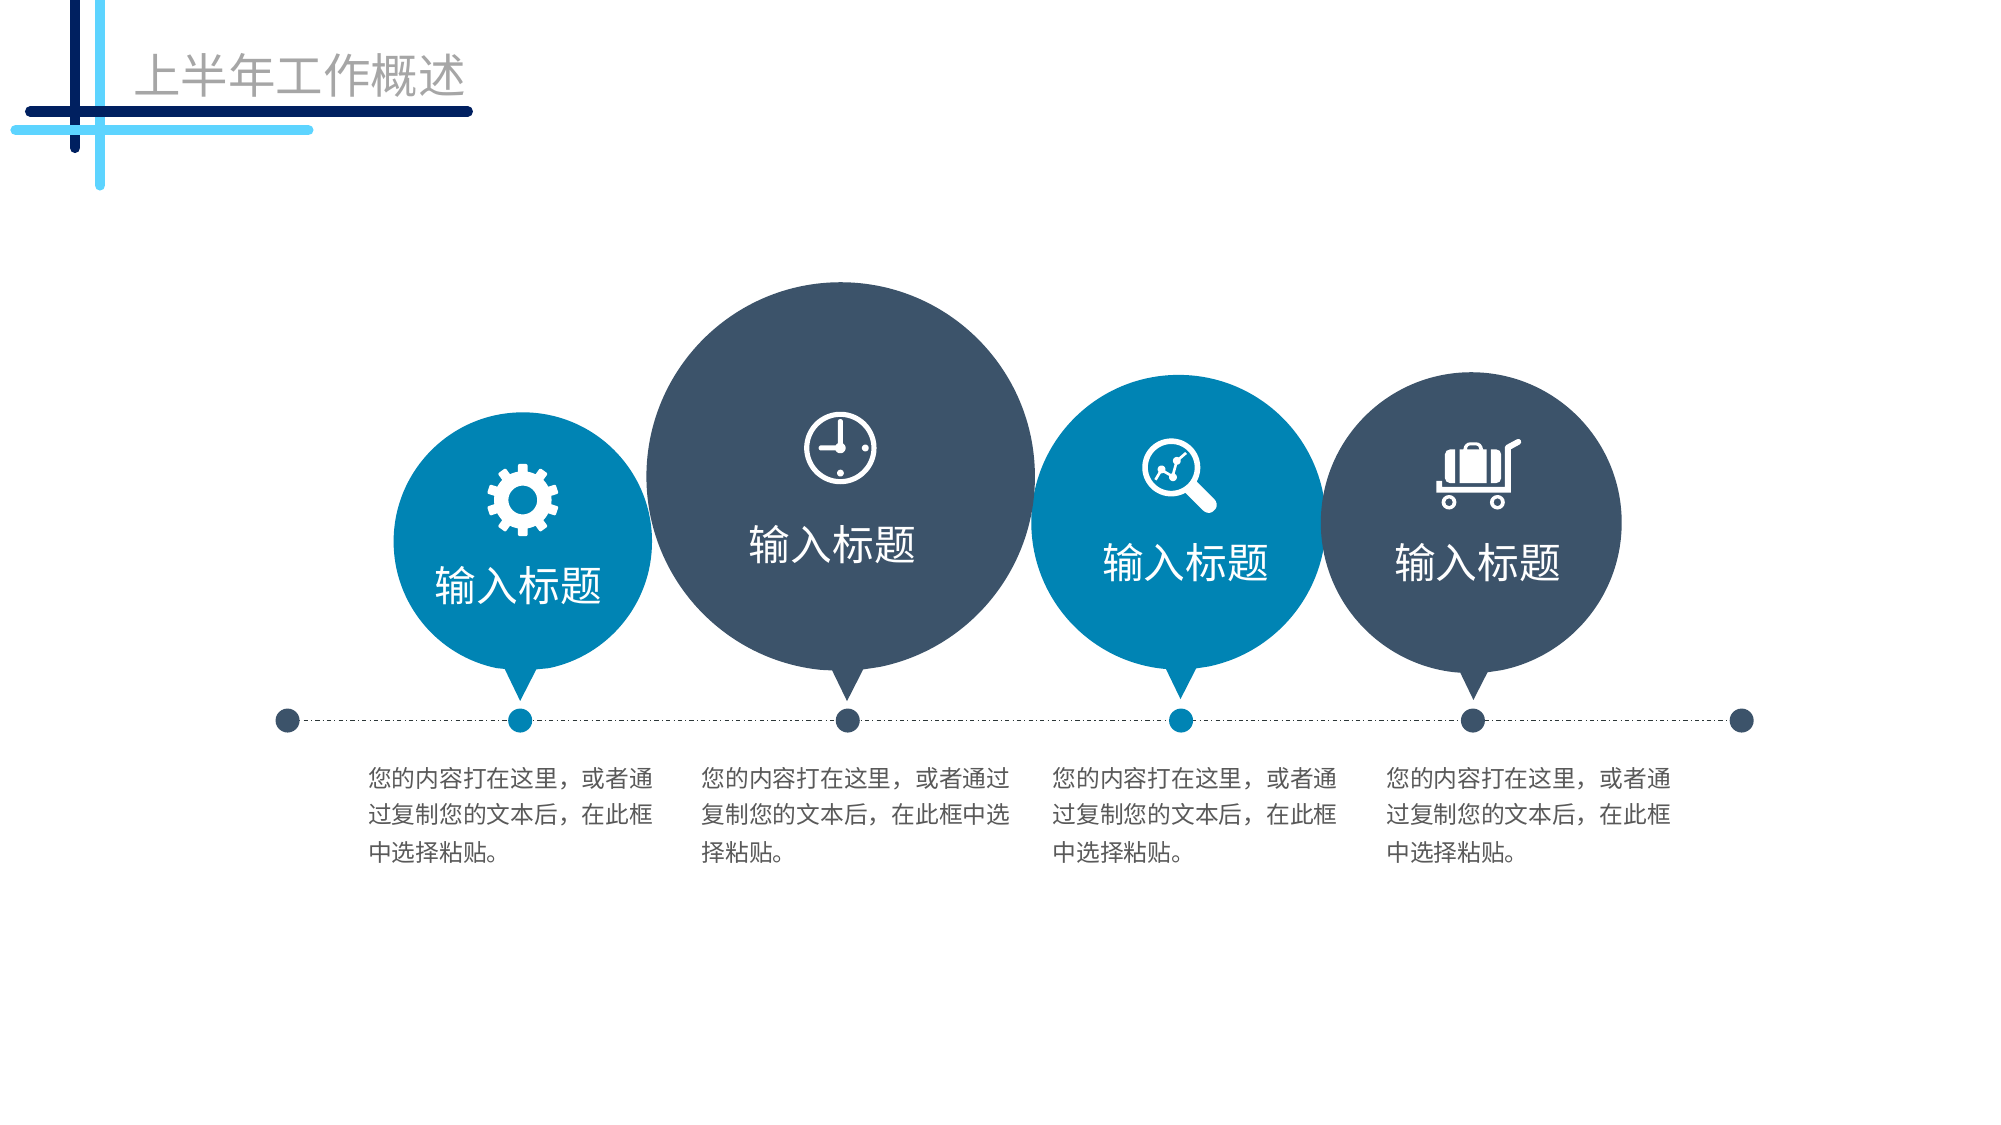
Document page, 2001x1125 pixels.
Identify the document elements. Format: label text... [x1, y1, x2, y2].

text_box 您的内容打在这里，或者通过复制您的文本后，在此框中选择粘贴。 [1371, 747, 1706, 874]
text_box 您的内容打在这里，或者通过复制您的文本后，在此框中选择粘贴。 [686, 747, 1037, 874]
text_box [507, 707, 534, 720]
text_box [1459, 707, 1486, 720]
text_box [1168, 721, 1195, 734]
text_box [393, 412, 646, 701]
text_box [834, 721, 861, 734]
text_box [1459, 721, 1486, 734]
text_box 您的内容打在这里，或者通过复制您的文本后，在此框中选择粘贴。 [353, 747, 686, 874]
text_box 您的内容打在这里，或者通过复制您的文本后，在此框中选择粘贴。 [1037, 747, 1371, 874]
text_box [1168, 707, 1195, 720]
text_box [1035, 374, 1320, 700]
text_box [646, 282, 1035, 702]
text_box [507, 721, 534, 734]
text_box [834, 707, 861, 720]
text_box [1728, 707, 1755, 734]
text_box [1320, 372, 1622, 700]
text_box 上半年工作概述 [133, 46, 748, 104]
text_box [274, 707, 301, 734]
